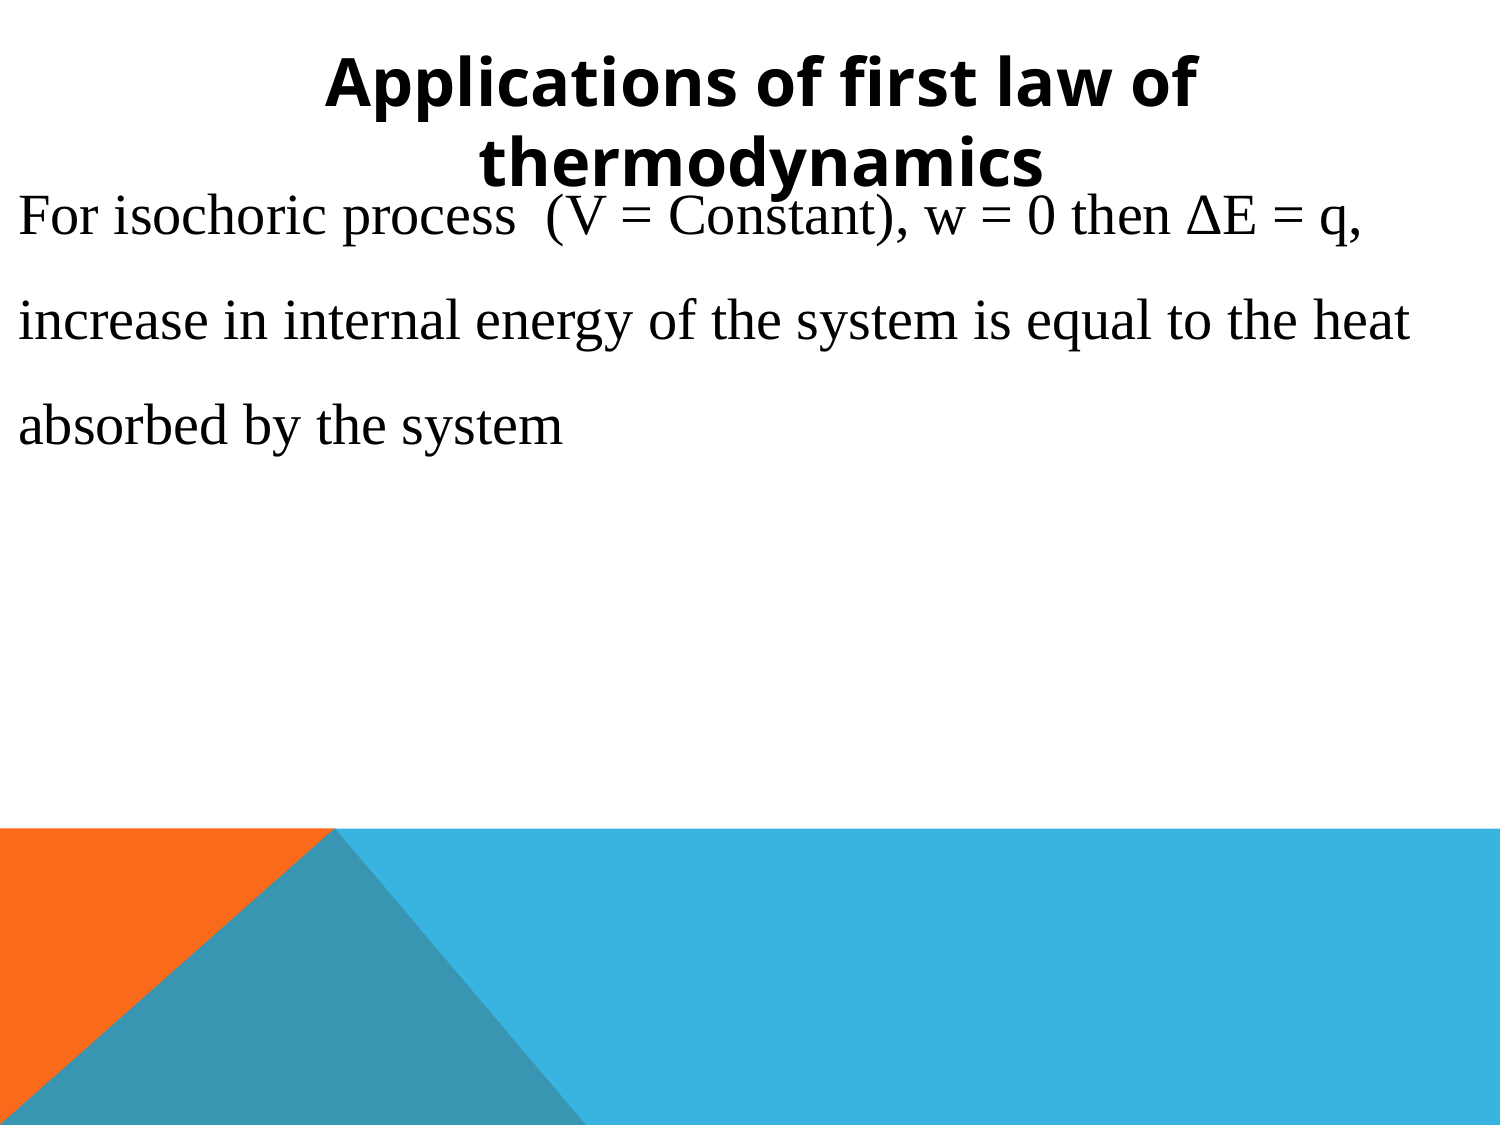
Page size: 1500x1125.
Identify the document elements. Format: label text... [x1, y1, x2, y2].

text_box For isochoric process (V = Constant), w = 0 then ∆E = q, increase in internal energy of the system is equal to the heat absorbed by the system [3, 134, 1467, 1076]
text_box Applications of first law of thermodynamics [59, 37, 1463, 134]
